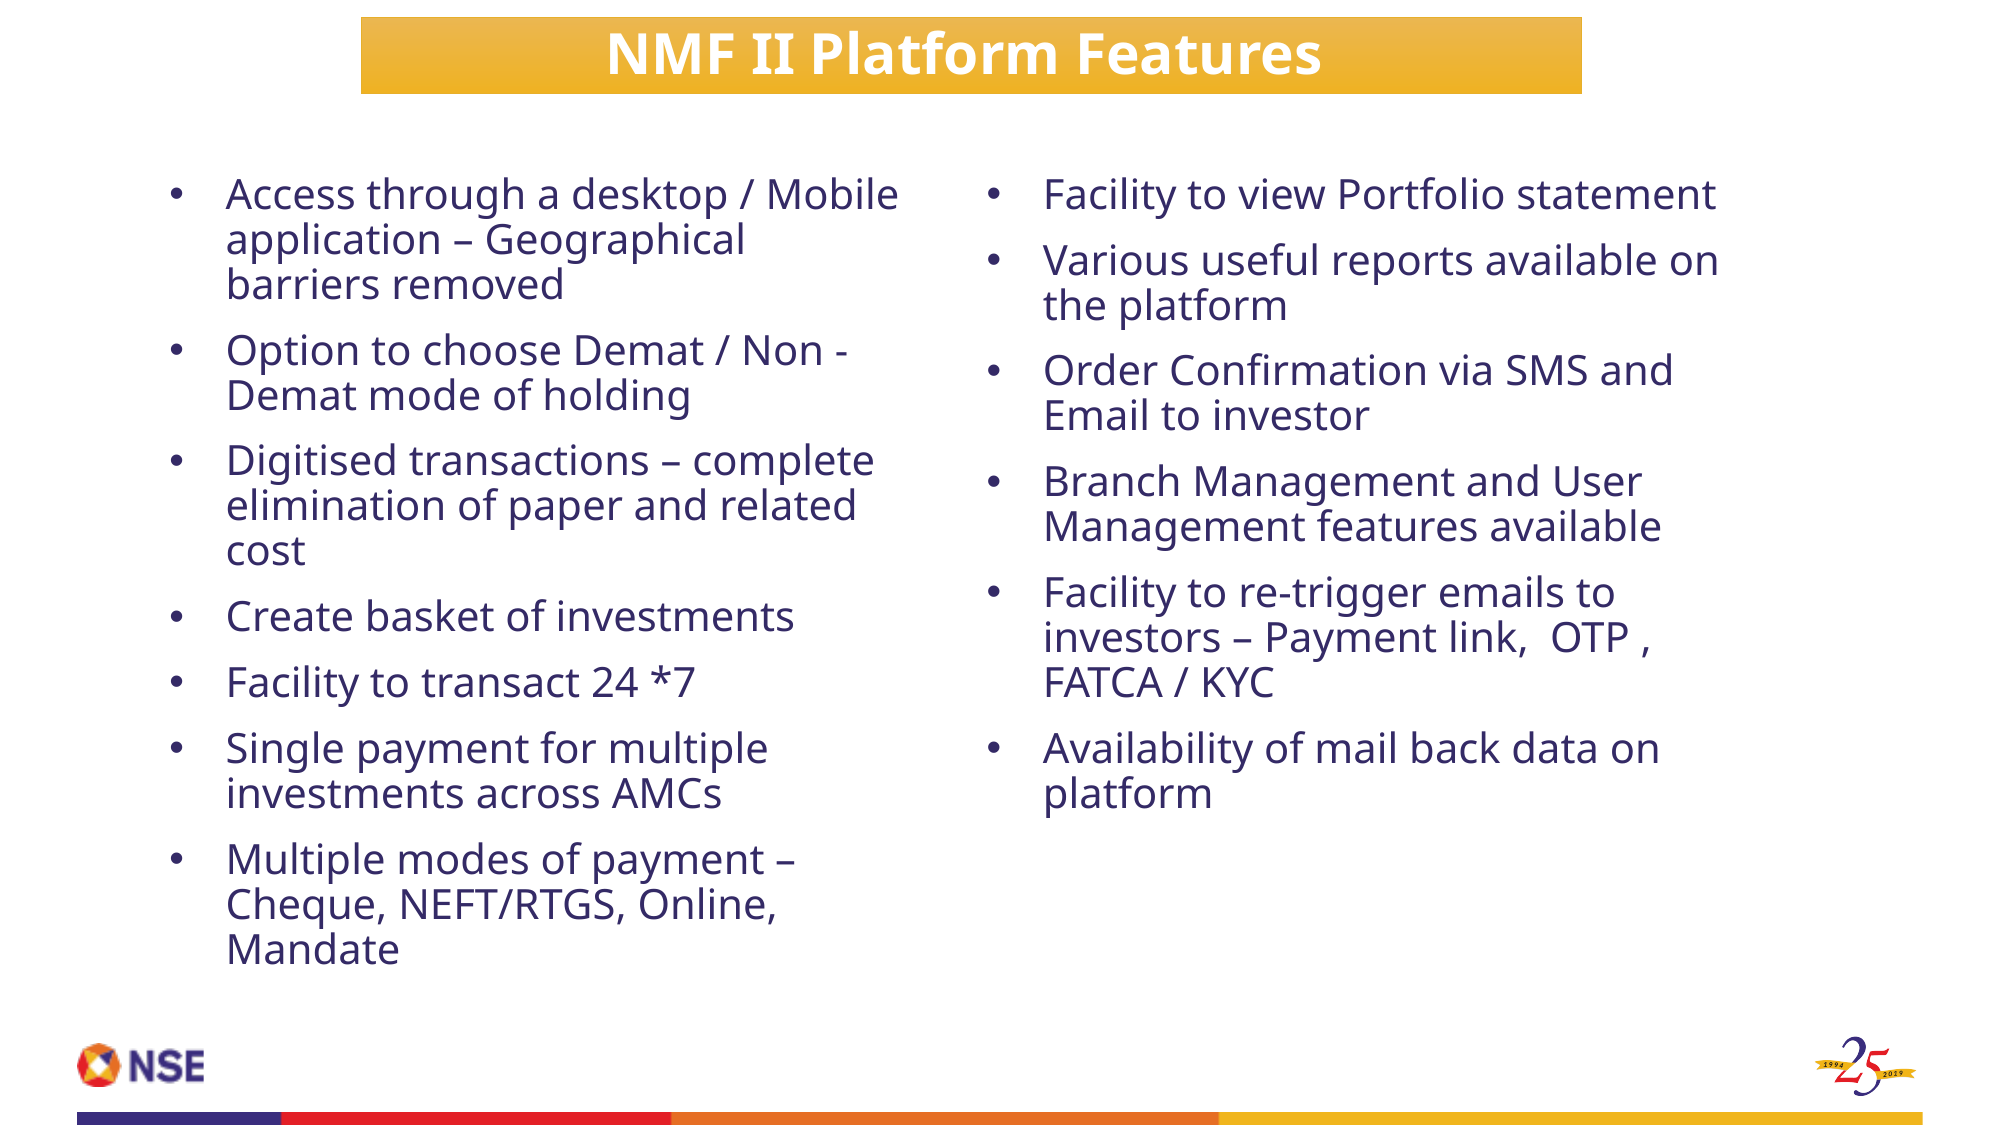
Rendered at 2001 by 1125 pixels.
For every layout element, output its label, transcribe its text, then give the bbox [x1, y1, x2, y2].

picture [1806, 1027, 1923, 1102]
list Access through a desktop / Mobile application – Geographical barriers removed Option to choose Demat / Non - Demat mode of holding Digitised transactions – complete elimination of paper and related cost Create basket of investments Facility to transact 24 *7 Single payment for multiple investments across AMCs Multiple modes of payment – Cheque, NEFT/RTGS, Online, Mandate [154, 165, 927, 979]
text_box NMF II Platform Features [361, 17, 1582, 94]
list Facility to view Portfolio statement Various useful reports available on the platform Order Confirmation via SMS and Email to investor Branch Management and User Management features available Facility to re-trigger emails to investors – Payment link, OTP , FATCA / KYC Availability of mail back data on platform [971, 165, 1769, 1063]
